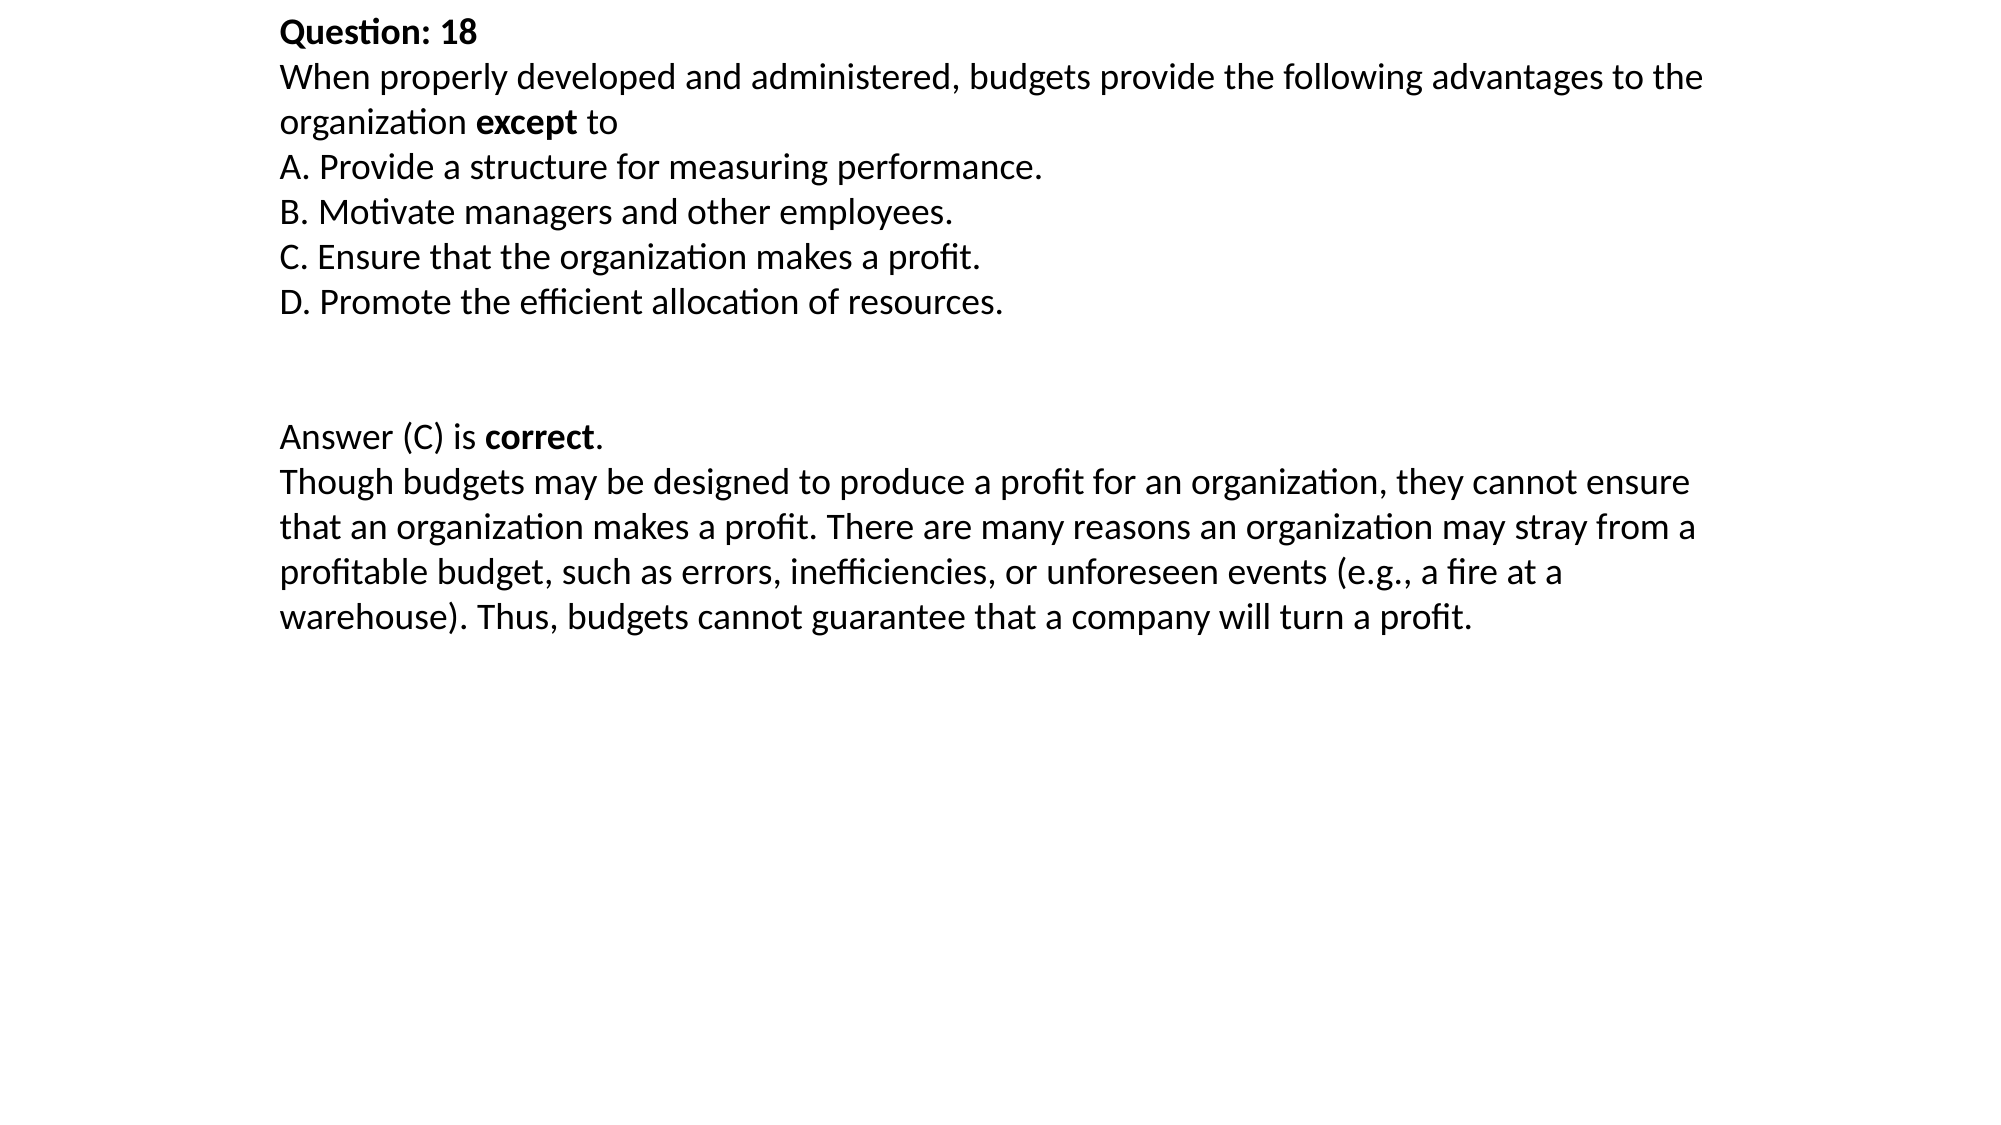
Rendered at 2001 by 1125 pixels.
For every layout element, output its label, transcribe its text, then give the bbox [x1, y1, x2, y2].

text_box Question: 18 When properly developed and administered, budgets provide the following advantages to the organization except to A. Provide a structure for measuring performance. B. Motivate managers and other employees. C. Ensure that the organization makes a profit. D. Promote the efficient allocation of resources. Answer (C) is correct. Though budgets may be designed to produce a profit for an organization, they cannot ensure that an organization makes a profit. There are many reasons an organization may stray from a profitable budget, such as errors, inefficiencies, or unforeseen events (e.g., a fire at a warehouse). Thus, budgets cannot guarantee that a company will turn a profit. [264, 0, 1750, 645]
